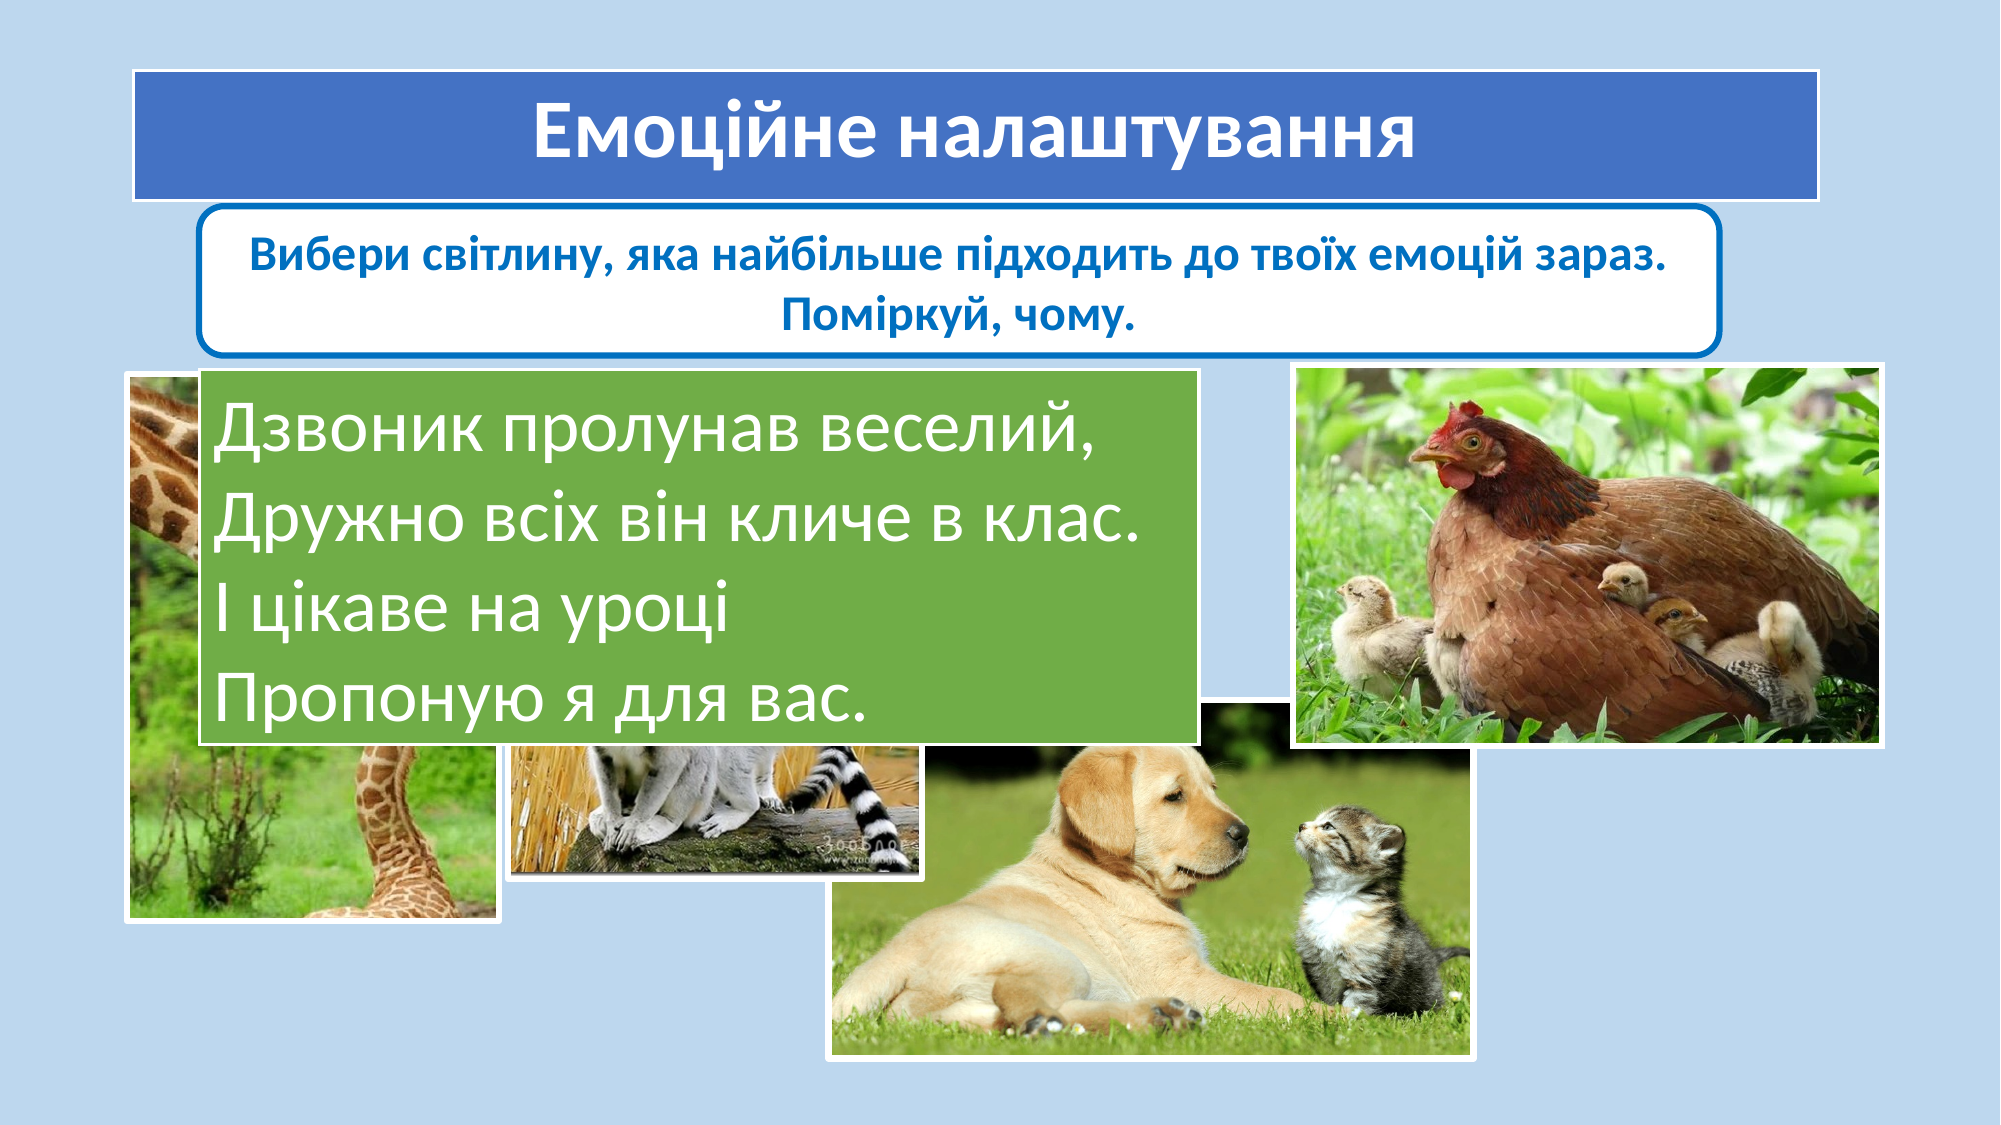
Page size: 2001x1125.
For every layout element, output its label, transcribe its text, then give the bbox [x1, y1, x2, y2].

picture [511, 367, 1879, 1056]
picture [129, 376, 496, 918]
text_box Дзвоник пролунав веселий, Дружно всіх він кличе в клас. І цікаве на уроці Пропоную я для вас. [198, 368, 1201, 746]
text_box Вибери світлину, яка найбільше підходить до твоїх емоцій зараз. Поміркуй, чому. [197, 205, 1721, 357]
title Емоційне налаштування [132, 69, 1820, 202]
